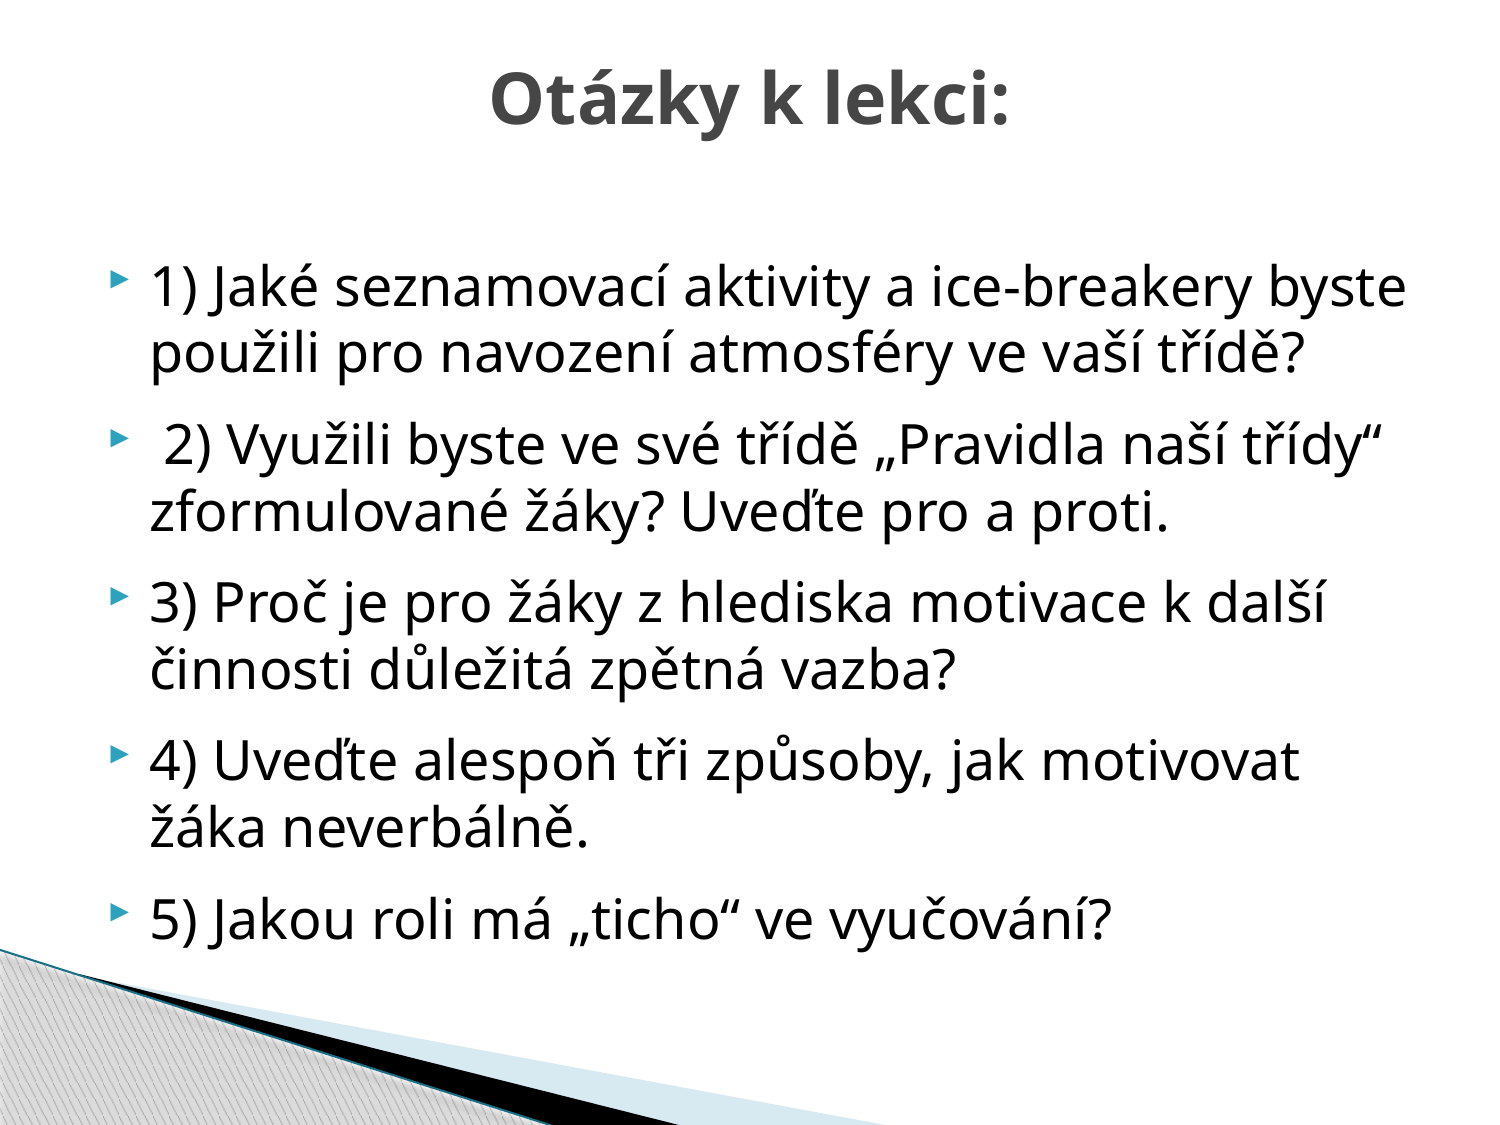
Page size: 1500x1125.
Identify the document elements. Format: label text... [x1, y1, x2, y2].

list 1) Jaké seznamovací aktivity a ice-breakery byste použili pro navození atmosféry ve vaší třídě? 2) Využili byste ve své třídě „Pravidla naší třídy“ zformulované žáky? Uveďte pro a proti. 3) Proč je pro žáky z hlediska motivace k další činnosti důležitá zpětná vazba? 4) Uveďte alespoň tři způsoby, jak motivovat žáka neverbálně. 5) Jakou roli má „ticho“ ve vyučování? [75, 243, 1425, 986]
title Otázky k lekci: [75, 45, 1425, 233]
